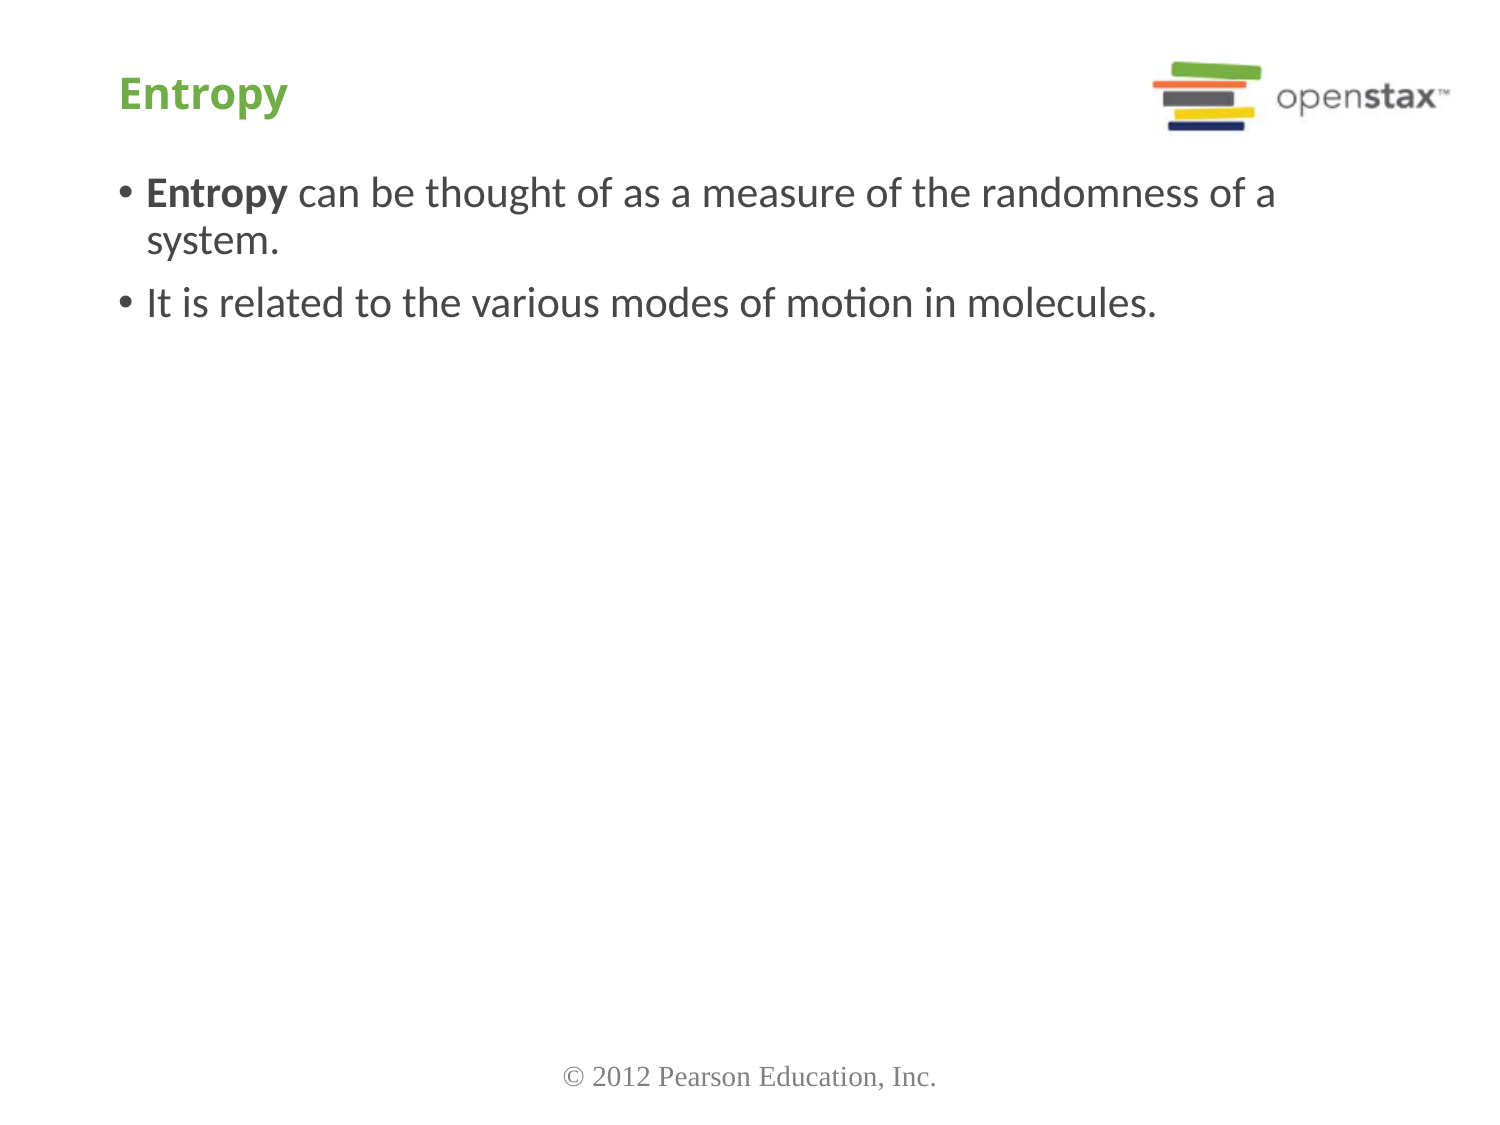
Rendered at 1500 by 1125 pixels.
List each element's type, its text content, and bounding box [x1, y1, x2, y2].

text_box © 2012 Pearson Education, Inc. [362, 1024, 1138, 1100]
picture [1151, 59, 1452, 134]
title Entropy [103, 59, 1397, 132]
list Entropy can be thought of as a measure of the randomness of a system. It is related to the various modes of motion in molecules. [103, 162, 1397, 1019]
